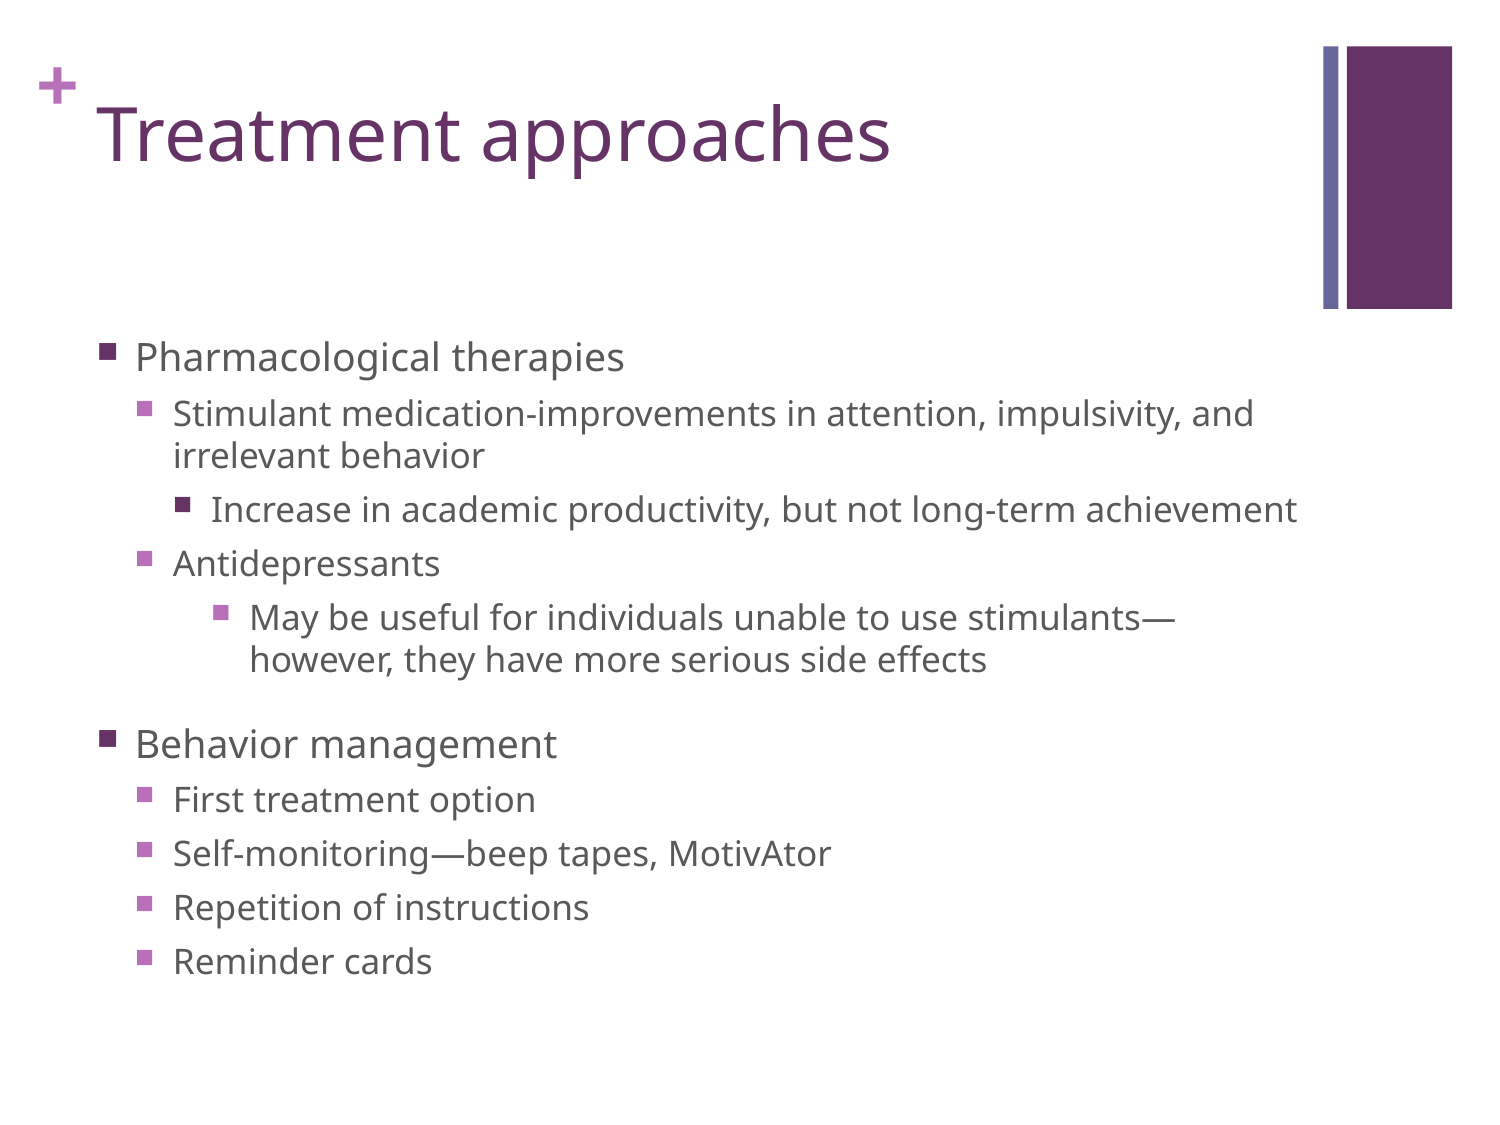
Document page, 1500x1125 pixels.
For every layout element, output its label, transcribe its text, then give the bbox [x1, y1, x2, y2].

title Treatment approaches [81, 79, 1322, 263]
list Pharmacological therapies Stimulant medication-improvements in attention, impulsivity, and irrelevant behavior Increase in academic productivity, but not long-term achievement Antidepressants May be useful for individuals unable to use stimulants—however, they have more serious side effects Behavior management First treatment option Self-monitoring—beep tapes, MotivAtor Repetition of instructions Reminder cards [81, 324, 1322, 1005]
